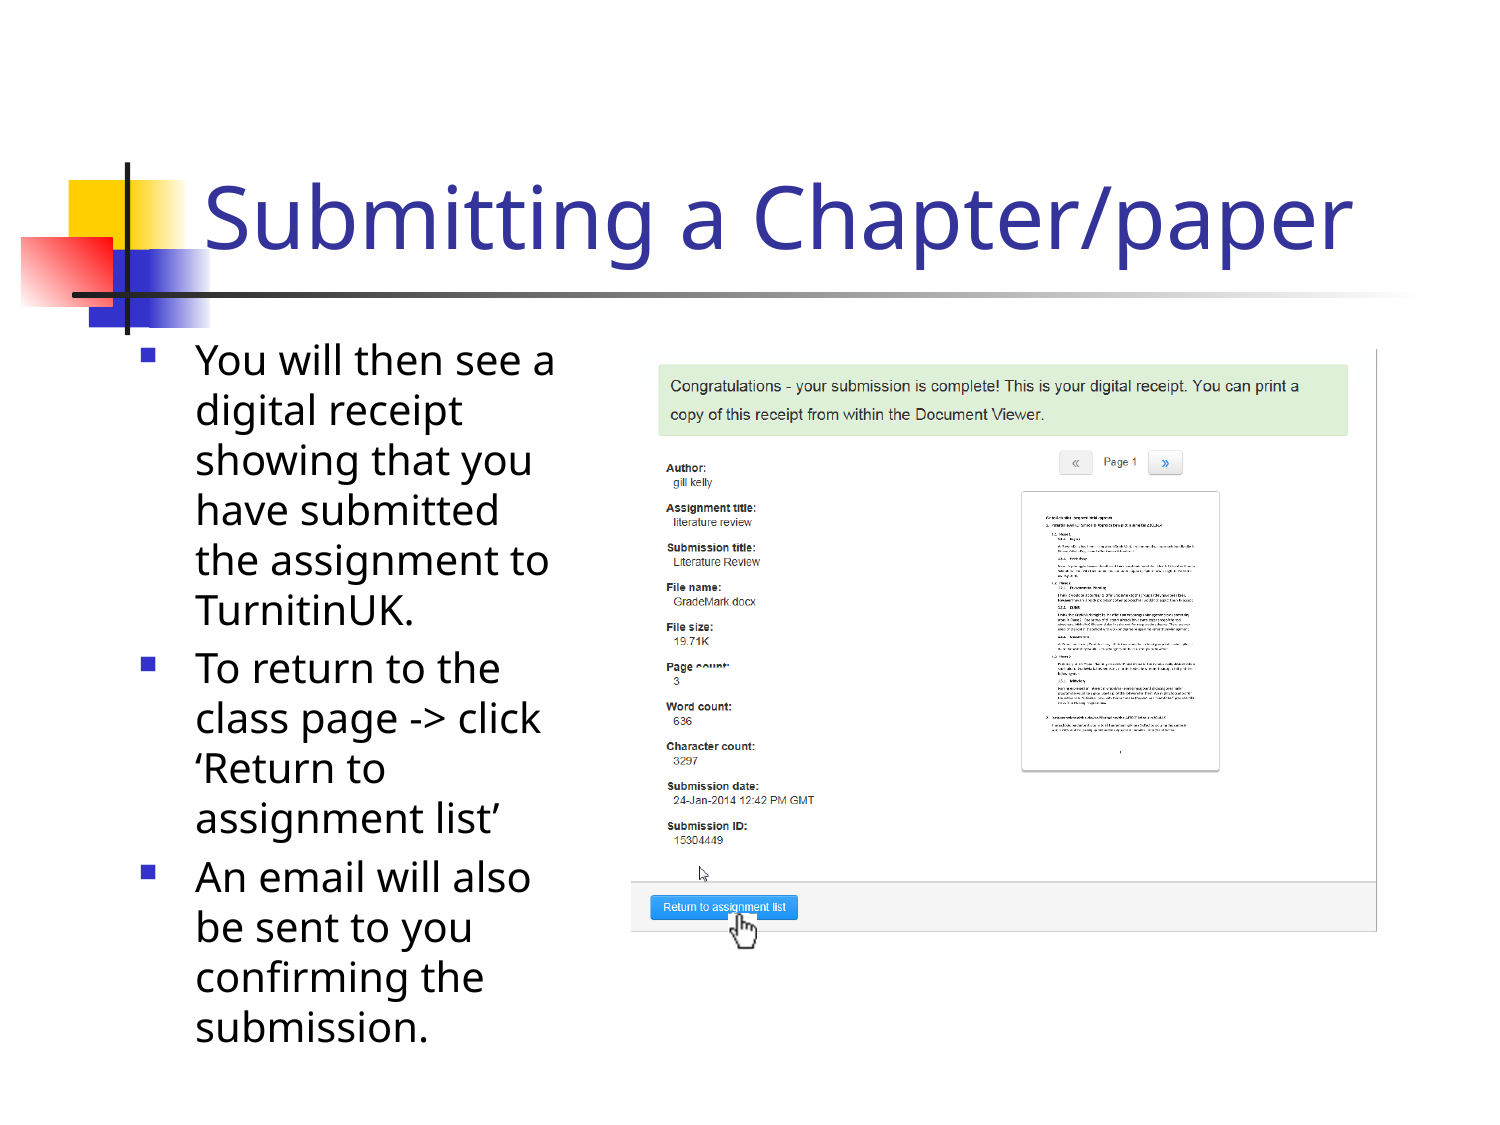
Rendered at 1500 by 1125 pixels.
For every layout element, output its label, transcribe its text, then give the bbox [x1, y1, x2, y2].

picture [631, 349, 1379, 950]
list You will then see a digital receipt showing that you have submitted the assignment to TurnitinUK. To return to the class page -> click ‘Return to assignment list’ An email will also be sent to you confirming the submission. [123, 326, 574, 1125]
title Submitting a Chapter/paper [188, 34, 1468, 276]
